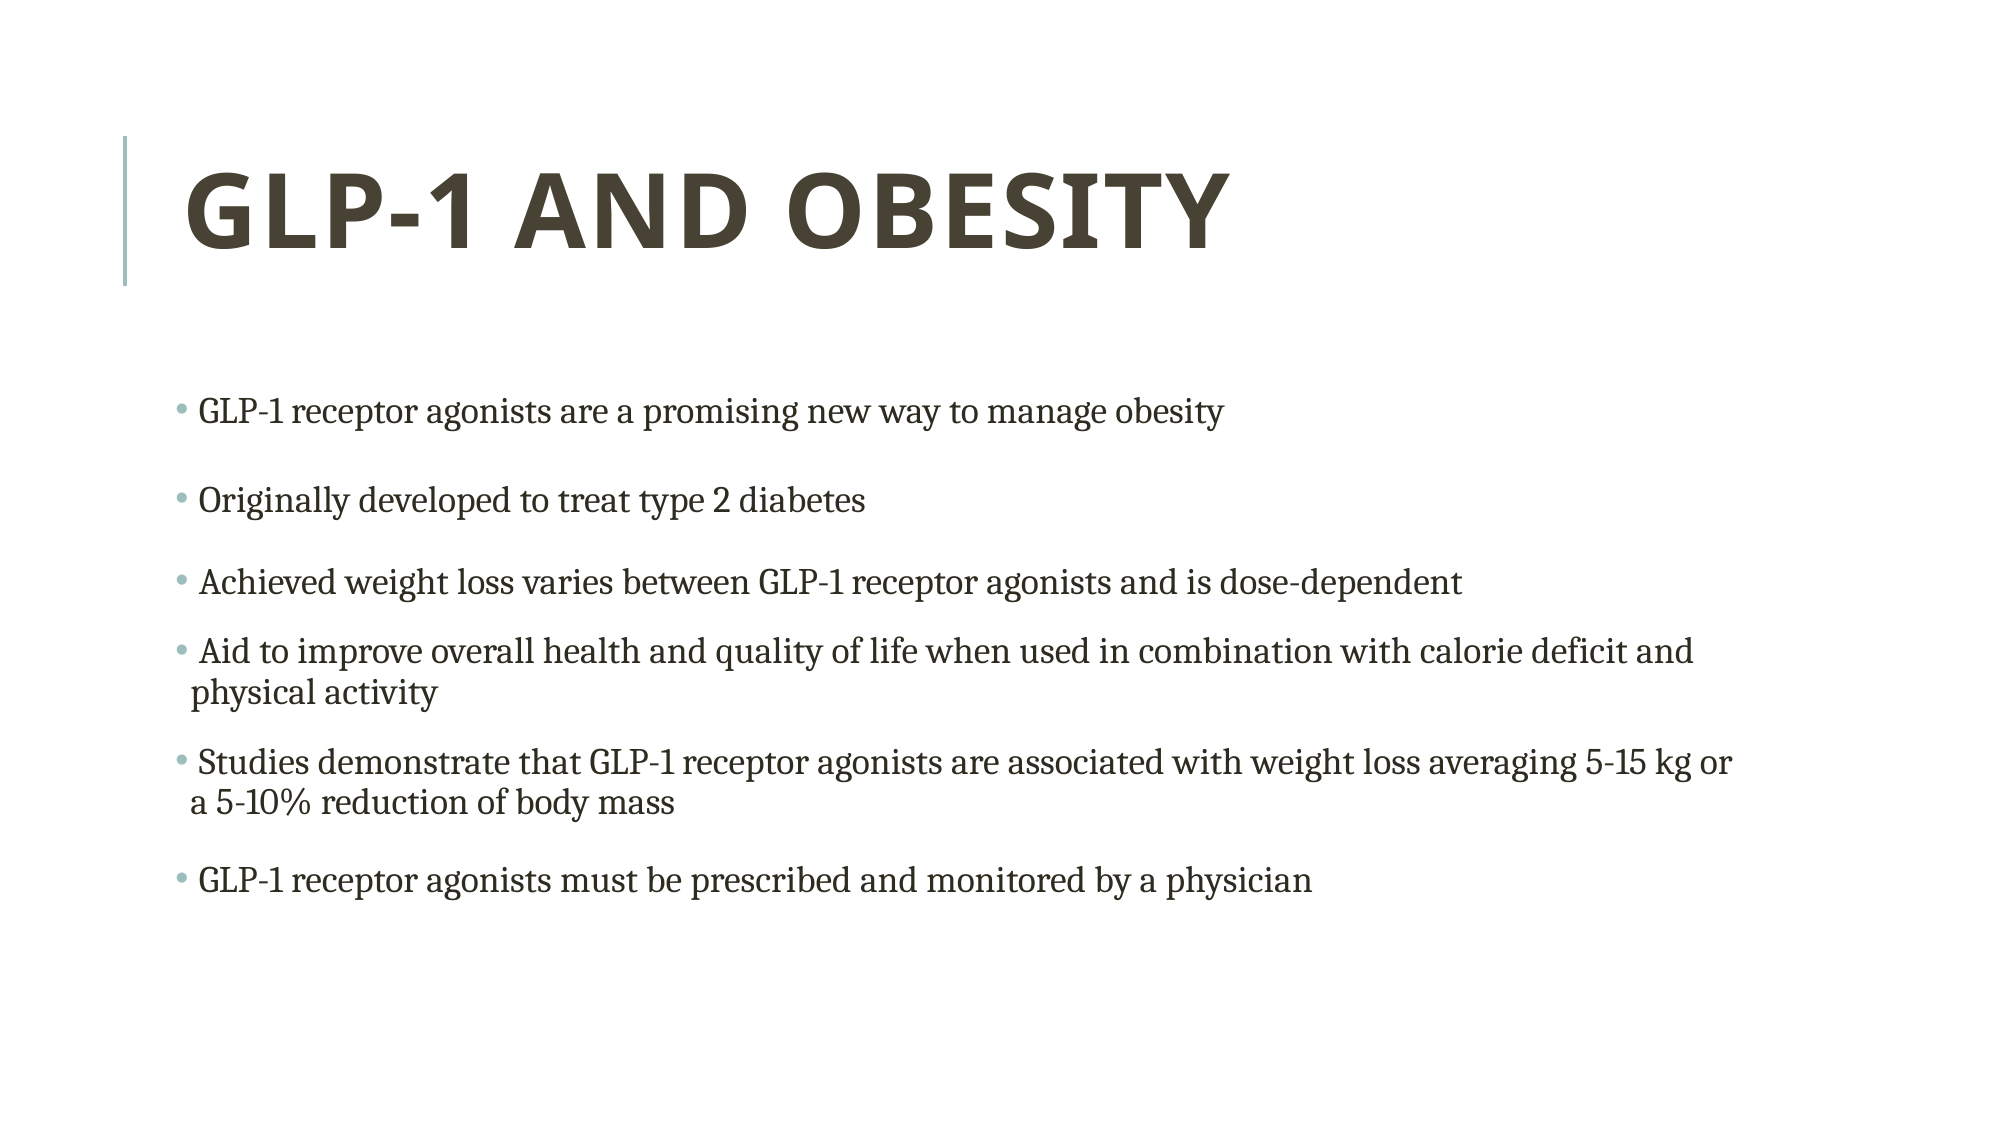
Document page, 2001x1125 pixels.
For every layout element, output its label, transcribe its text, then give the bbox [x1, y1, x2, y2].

list GLP-1 receptor agonists are a promising new way to manage obesity Originally developed to treat type 2 diabetes Achieved weight loss varies between GLP-1 receptor agonists and is dose-dependent Aid to improve overall health and quality of life when used in combination with calorie deficit and physical activity Studies demonstrate that GLP-1 receptor agonists are associated with weight loss averaging 5-15 kg or a 5-10% reduction of body mass GLP-1 receptor agonists must be prescribed and monitored by a physician [168, 375, 1763, 1035]
title GLP-1 AND OBESITY [168, 96, 1763, 342]
